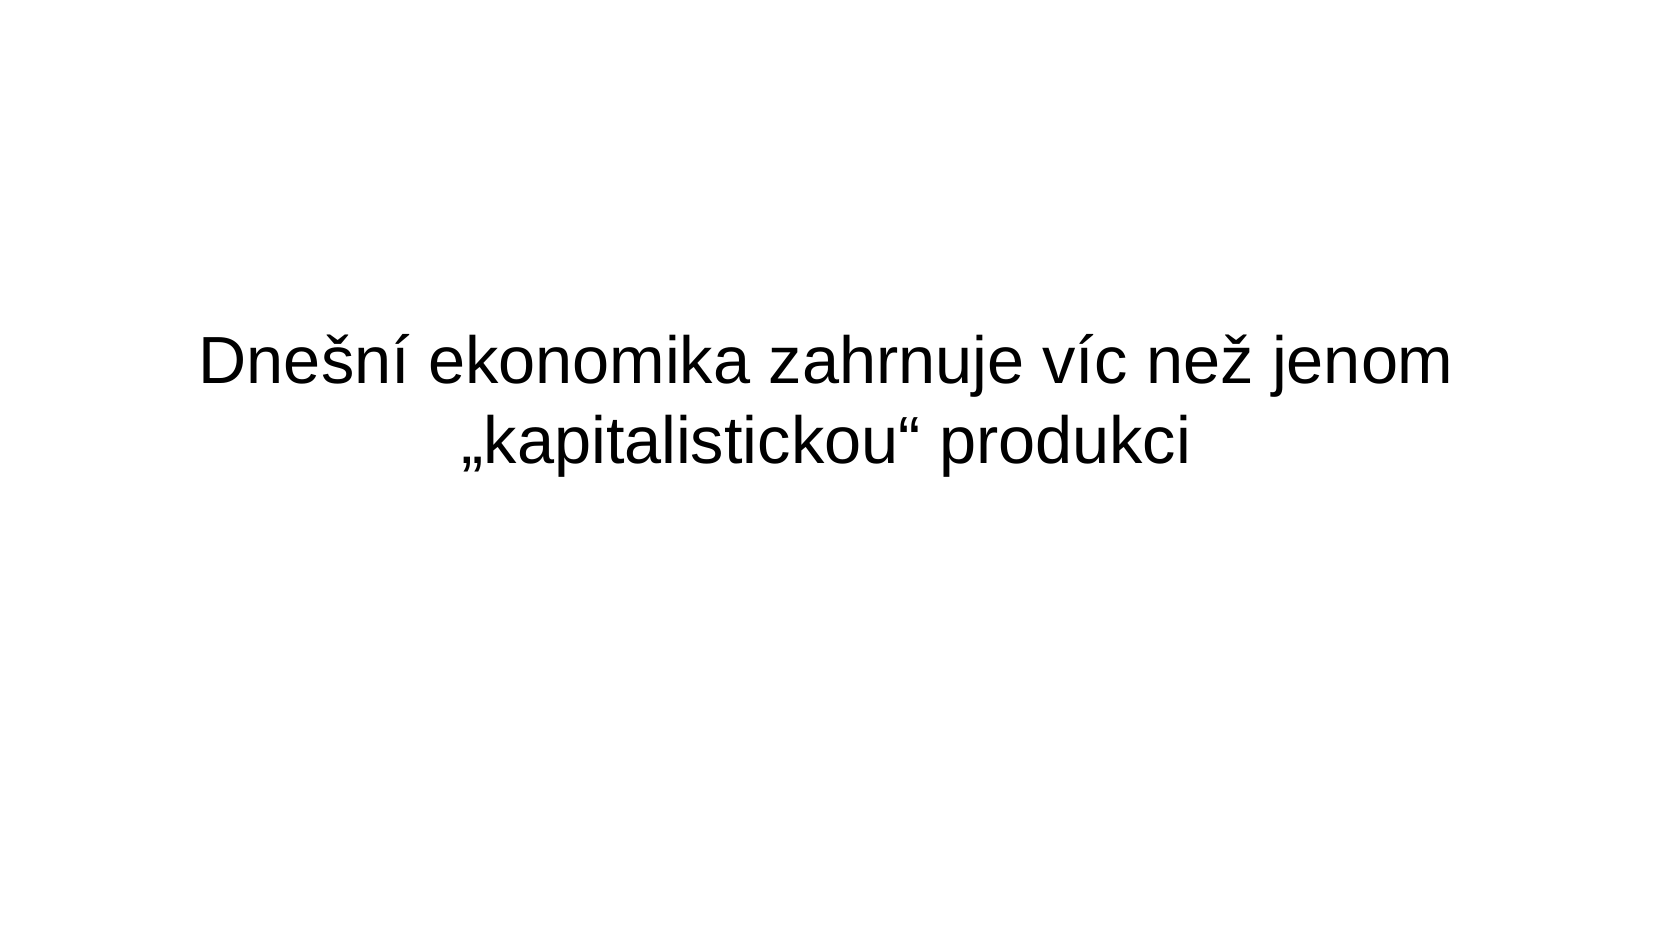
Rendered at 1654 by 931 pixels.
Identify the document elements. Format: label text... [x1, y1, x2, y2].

subtitle Dnešní ekonomika zahrnuje víc než jenom „kapitalistickou“ produkci [82, 37, 1571, 757]
